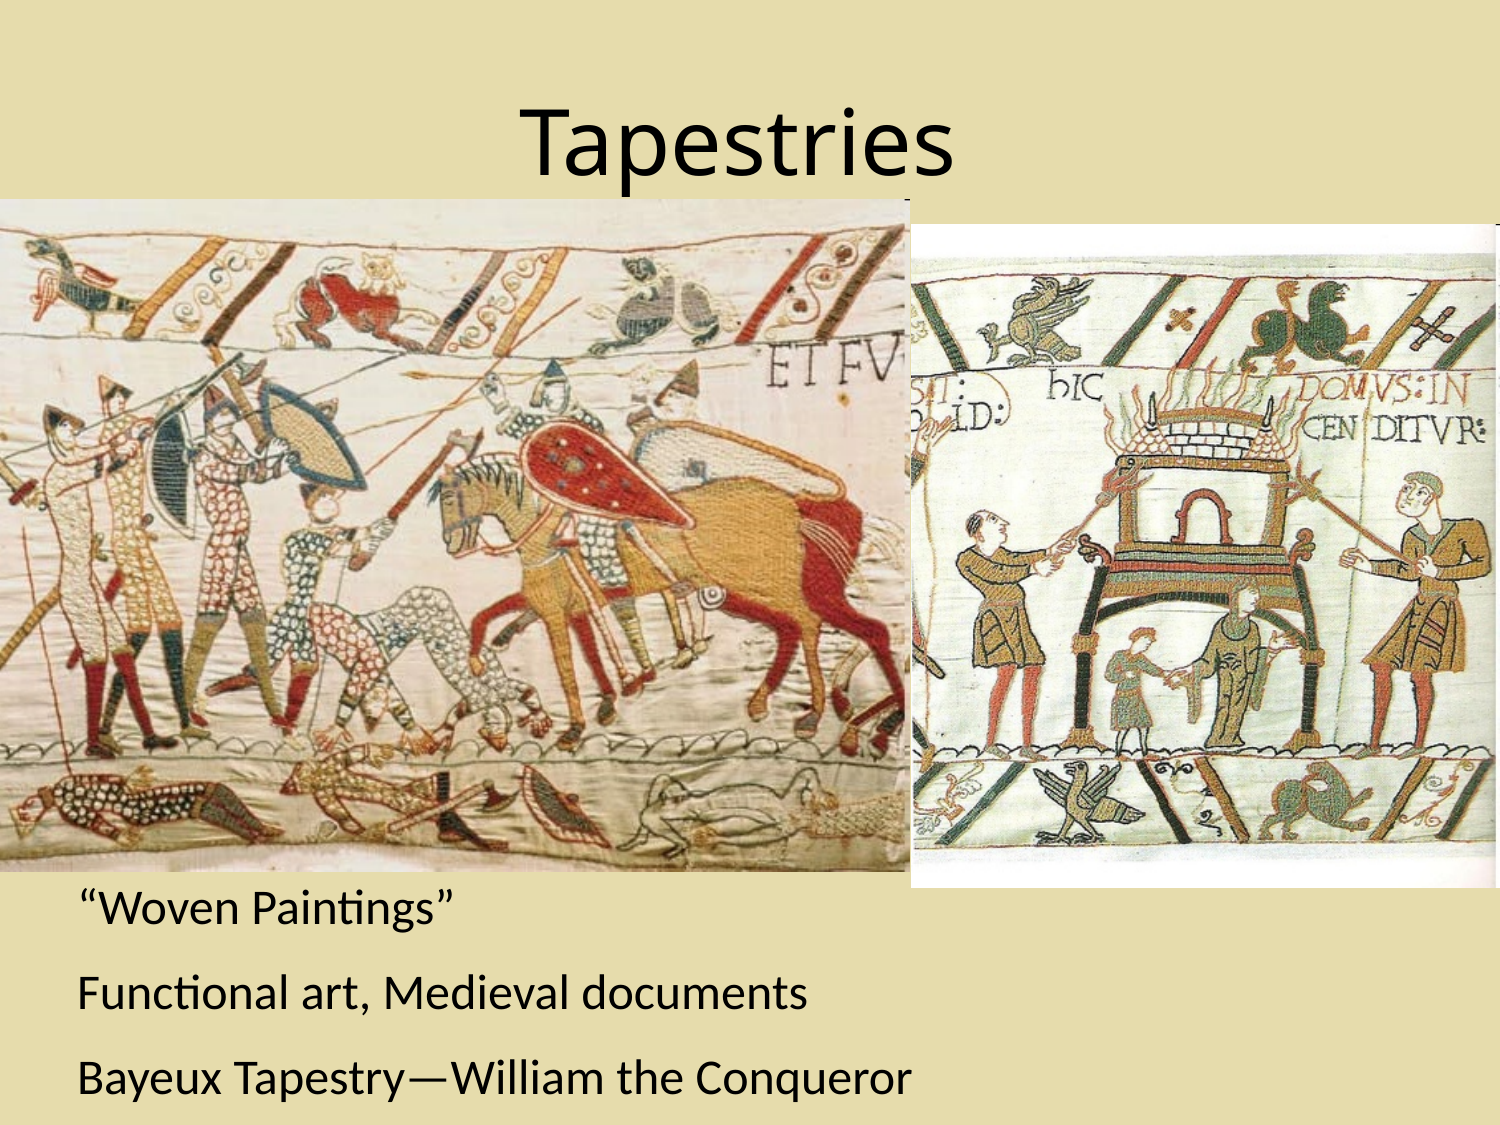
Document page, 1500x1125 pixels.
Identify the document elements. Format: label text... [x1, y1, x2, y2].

picture [911, 224, 1500, 888]
text_box “Woven Paintings” Functional art, Medieval documents Bayeux Tapestry—William the Conqueror [62, 880, 950, 1113]
picture [0, 199, 910, 872]
title Tapestries [74, 44, 1426, 223]
